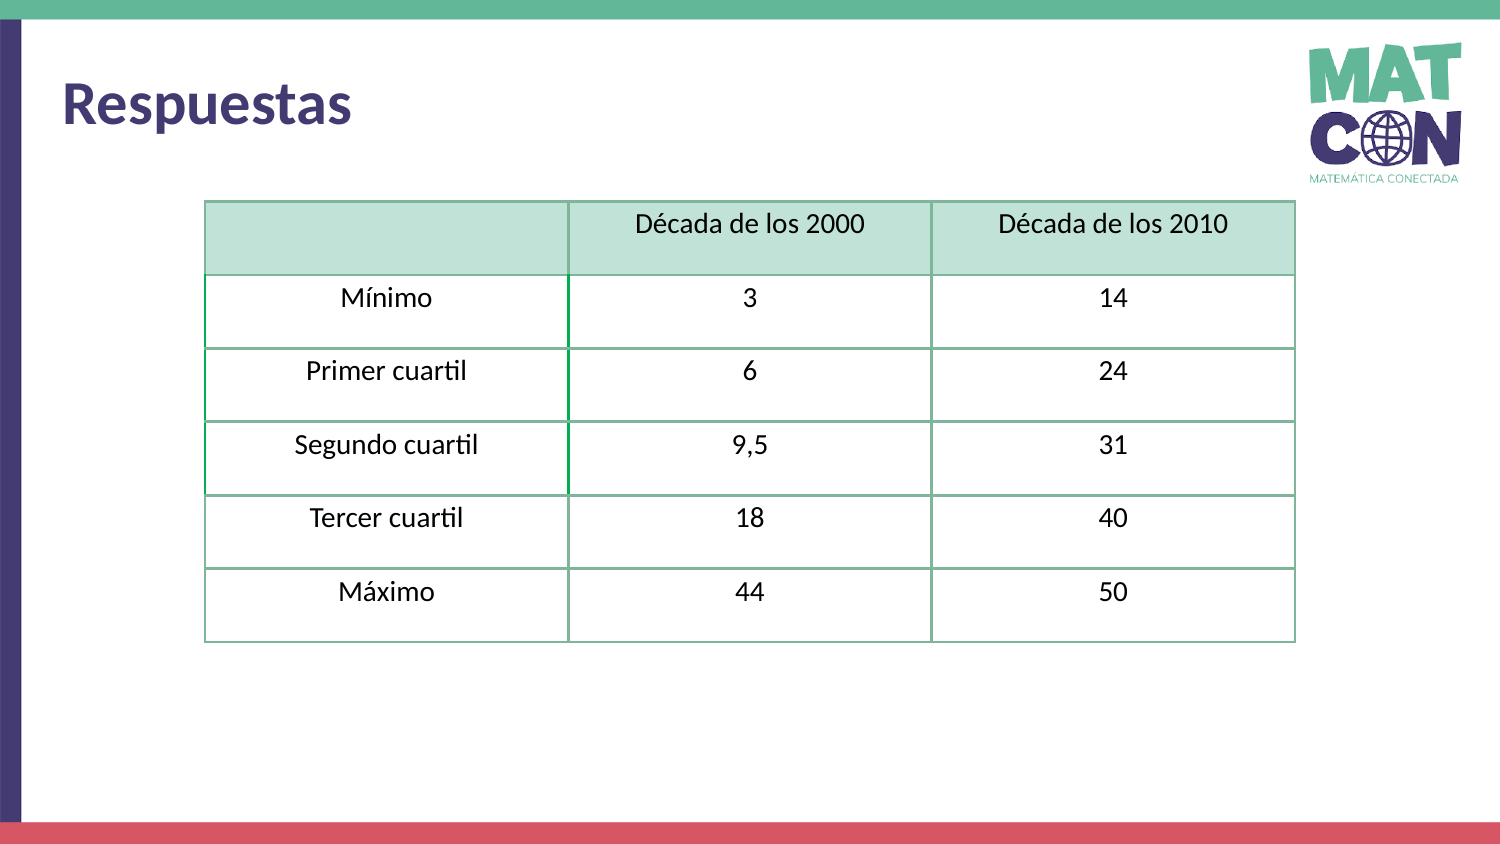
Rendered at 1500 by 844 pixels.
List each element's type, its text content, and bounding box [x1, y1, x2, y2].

table_header Década de los 2000 [570, 203, 930, 274]
table_cell 6 [570, 350, 930, 420]
table_cell Segundo cuartil [206, 423, 567, 494]
table_cell 18 [570, 497, 930, 567]
table_header [206, 203, 567, 274]
table_cell 31 [933, 423, 1294, 494]
table_cell 14 [933, 276, 1294, 347]
table_cell 24 [933, 350, 1294, 420]
table_cell Máximo [206, 570, 567, 641]
table_cell 9,5 [570, 423, 930, 494]
picture [0, 0, 1500, 844]
table_cell Tercer cuartil [206, 497, 567, 567]
table_cell 50 [933, 570, 1294, 641]
table_cell 44 [570, 570, 930, 641]
table_cell 40 [933, 497, 1294, 567]
table_cell 3 [570, 276, 930, 347]
table_cell Mínimo [206, 276, 567, 347]
table_cell Primer cuartil [206, 350, 567, 420]
text_box Respuestas [51, 56, 1056, 143]
table_header Década de los 2010 [933, 203, 1294, 274]
